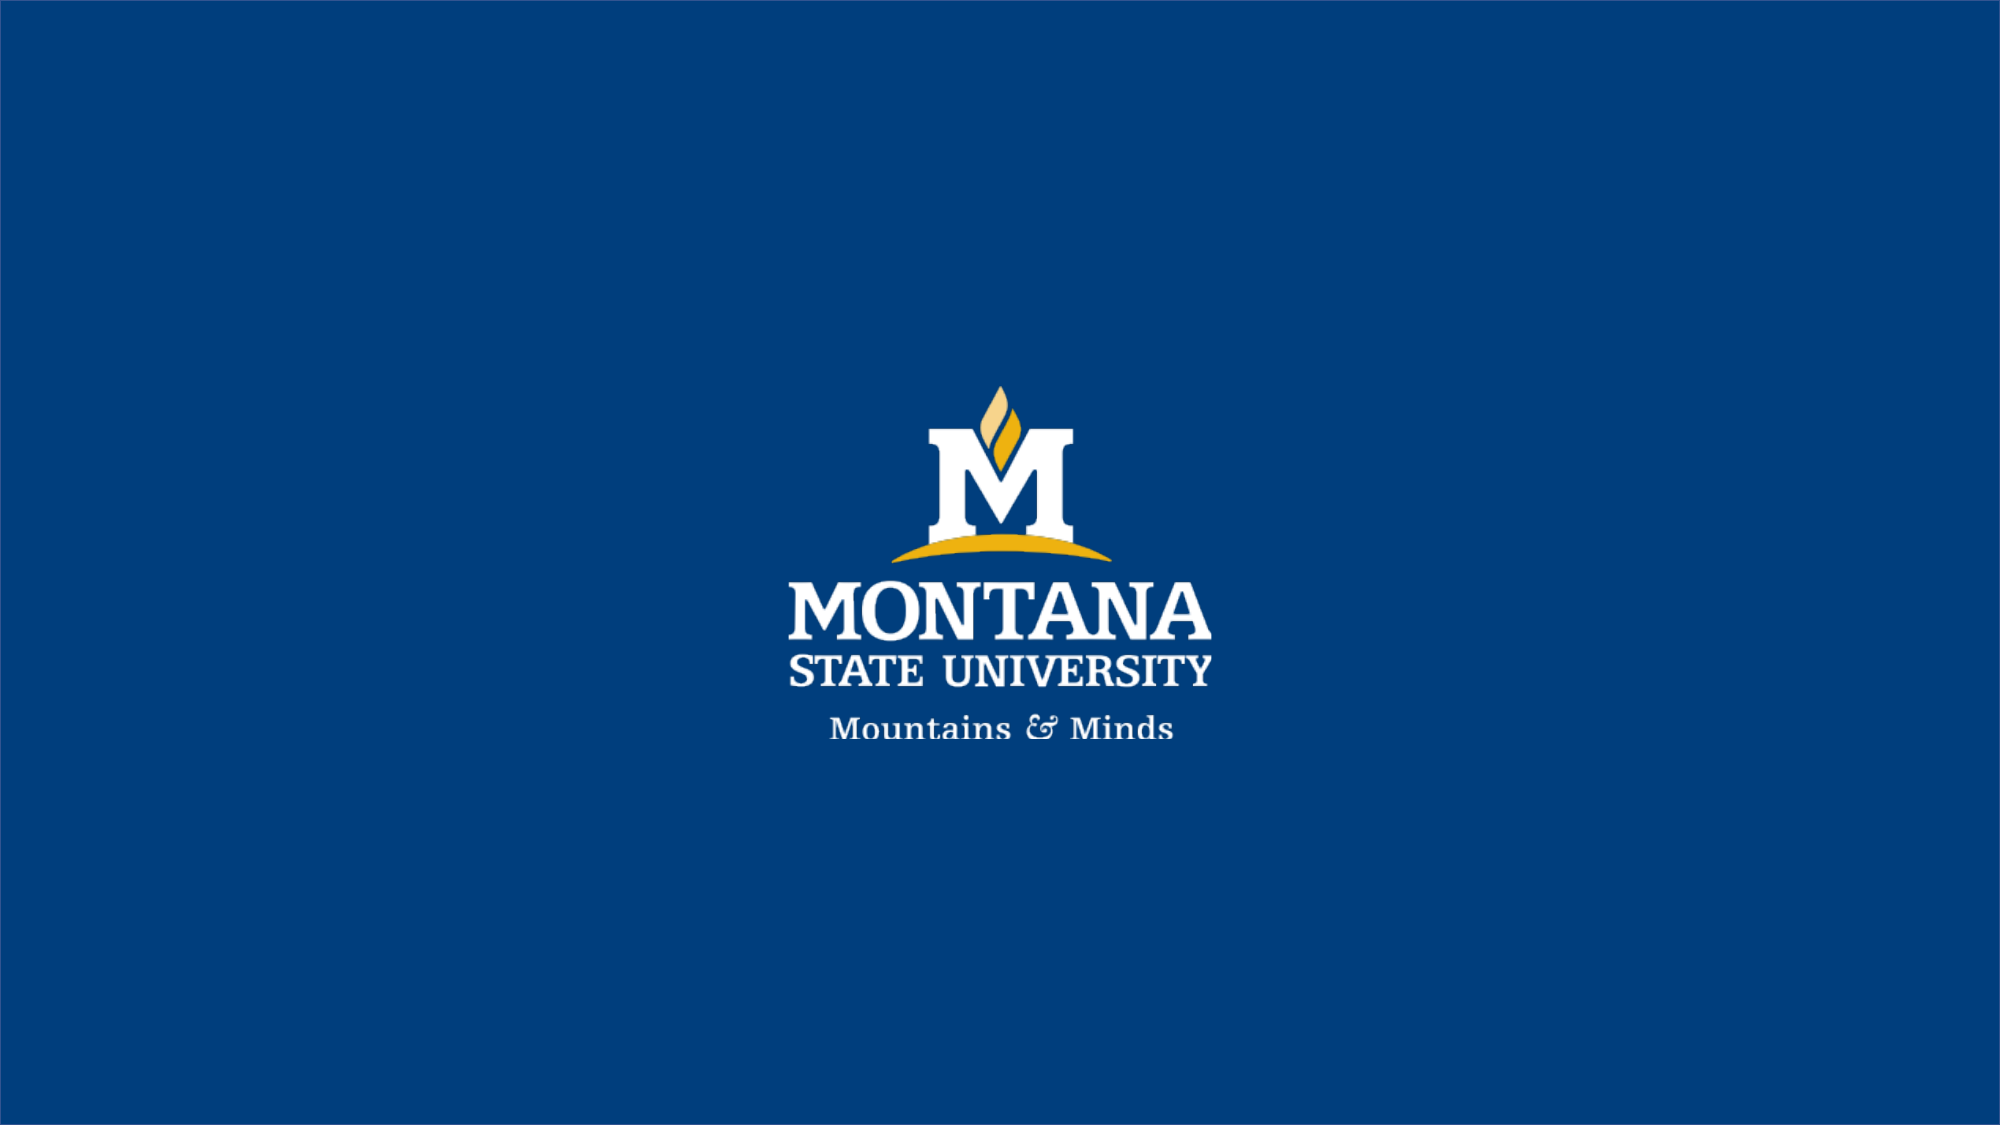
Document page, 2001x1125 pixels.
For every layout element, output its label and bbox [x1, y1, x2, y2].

picture [788, 386, 1212, 739]
text_box [0, 0, 2000, 1125]
